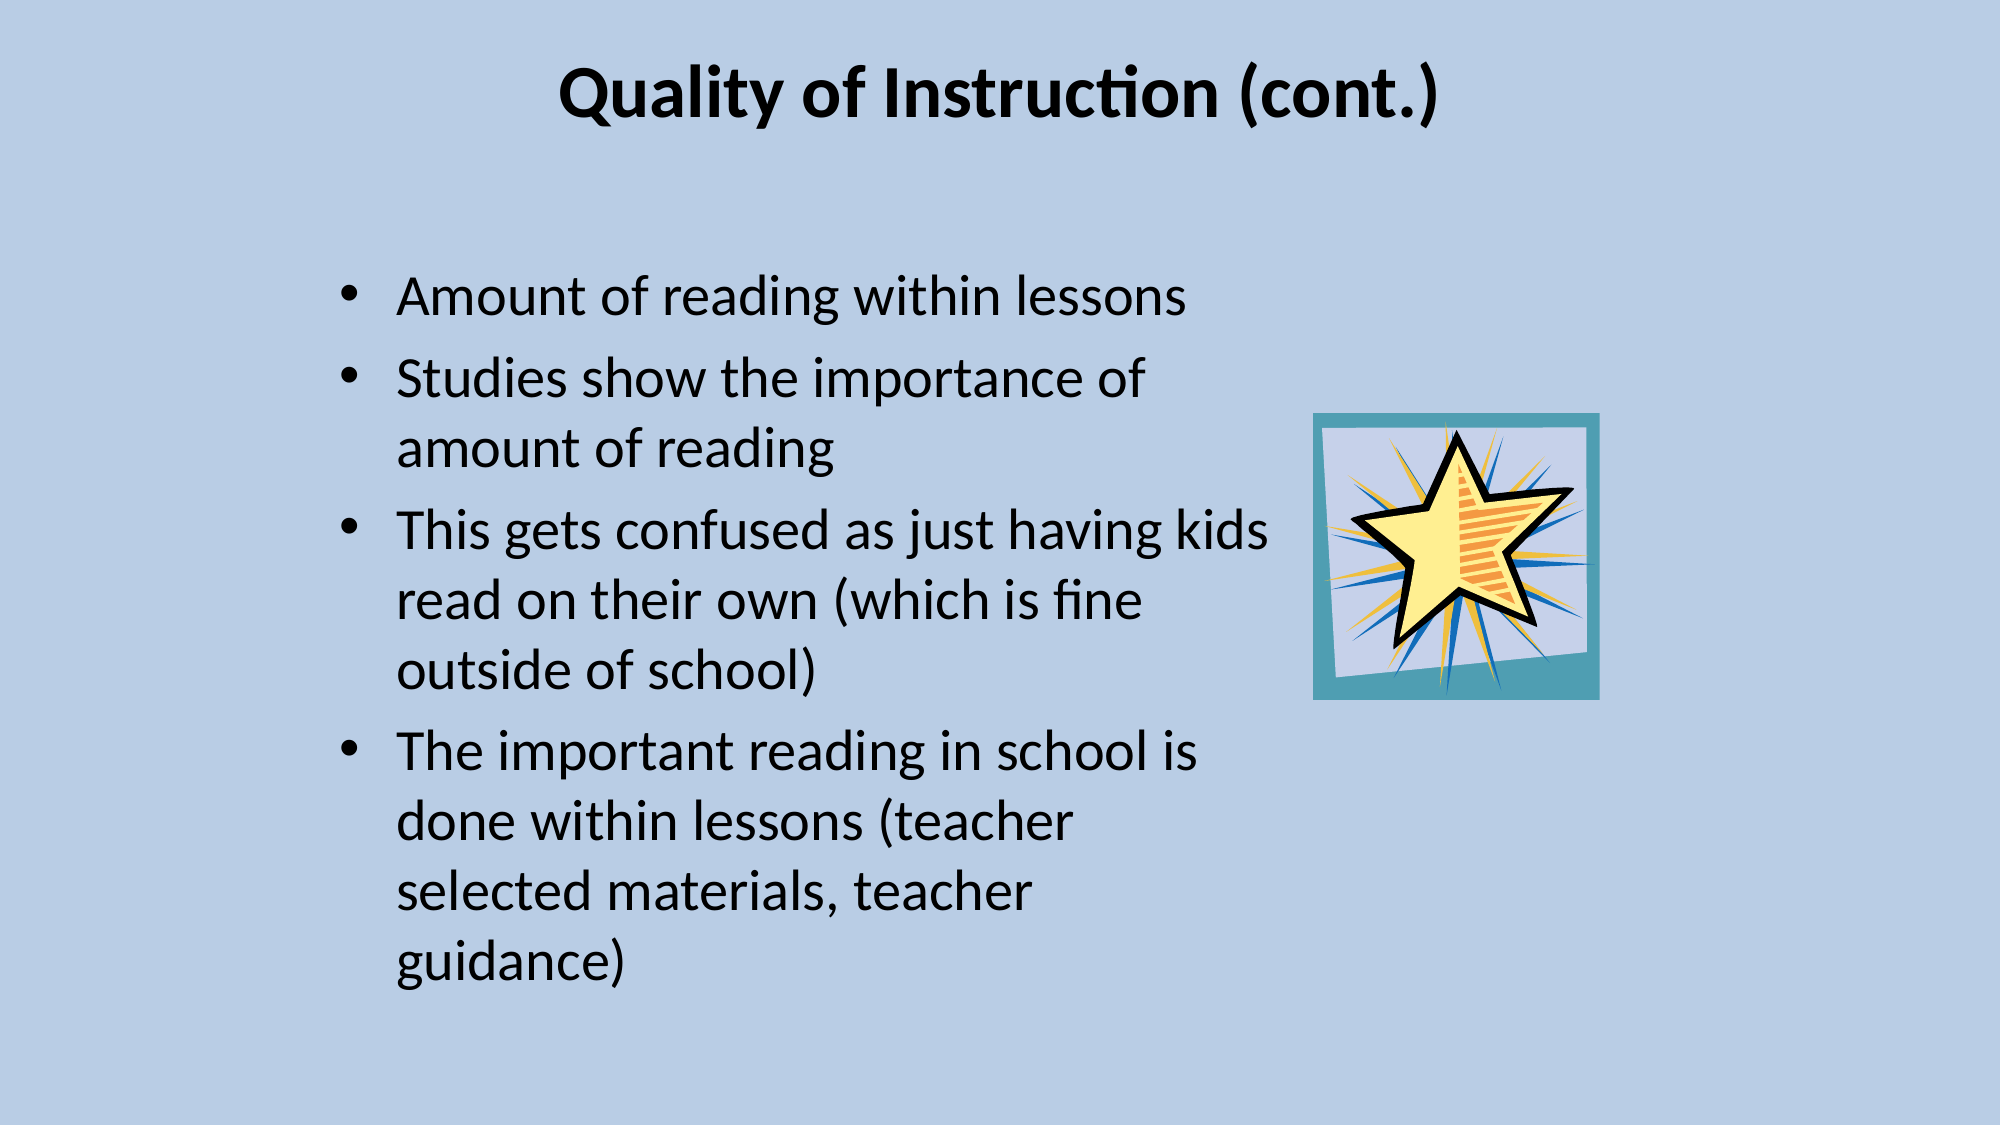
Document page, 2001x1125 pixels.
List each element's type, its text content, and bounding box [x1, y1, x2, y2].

picture [1312, 412, 1600, 700]
list Amount of reading within lessons Studies show the importance of amount of reading This gets confused as just having kids read on their own (which is fine outside of school) The important reading in school is done within lessons (teacher selected materials, teacher guidance) [324, 249, 1292, 1050]
title Quality of Instruction (cont.) [337, 24, 1663, 150]
